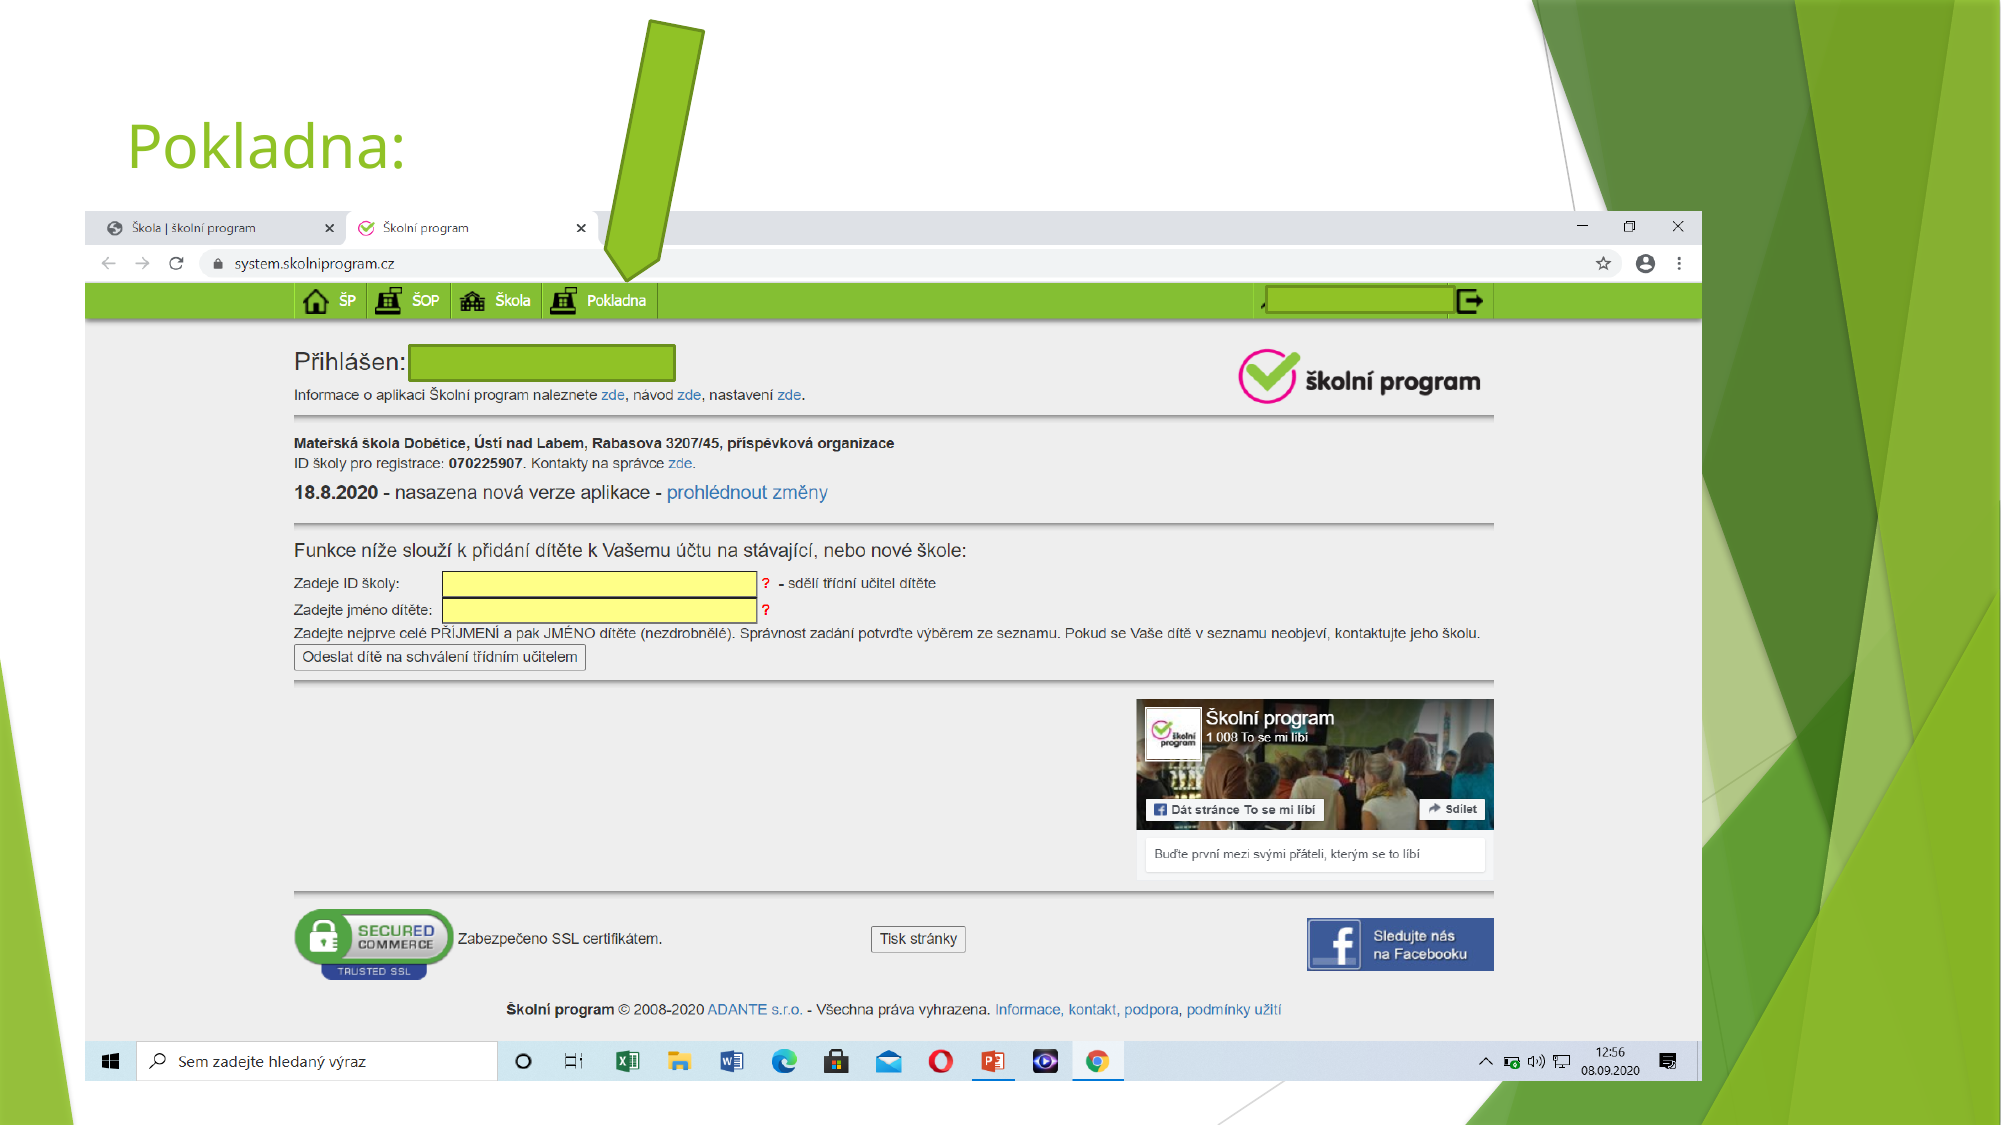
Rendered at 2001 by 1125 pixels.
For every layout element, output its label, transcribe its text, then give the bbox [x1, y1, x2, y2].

title Pokladna: [675, 99, 1522, 189]
text_box [611, 19, 706, 210]
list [84, 210, 1703, 1082]
title Pokladna: [111, 99, 633, 189]
